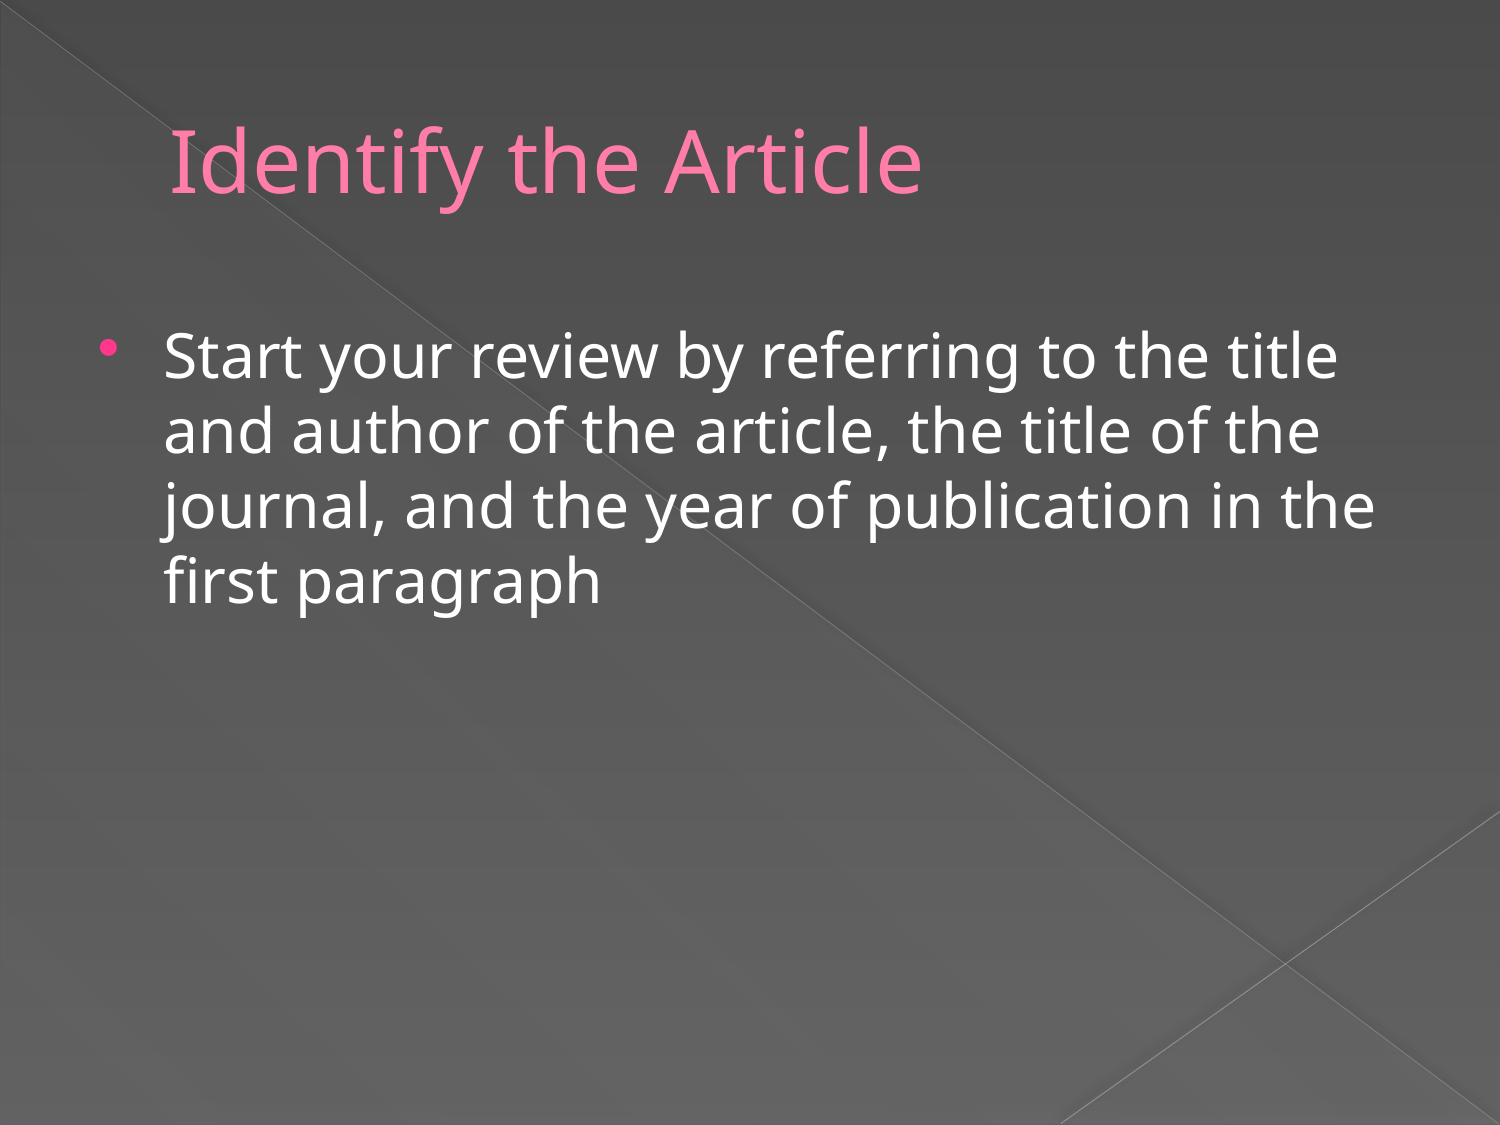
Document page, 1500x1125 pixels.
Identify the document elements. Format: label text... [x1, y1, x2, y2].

title Identify the Article [75, 43, 1425, 274]
list Start your review by referring to the title and author of the article, the title of the journal, and the year of publication in the first paragraph [75, 308, 1425, 1059]
